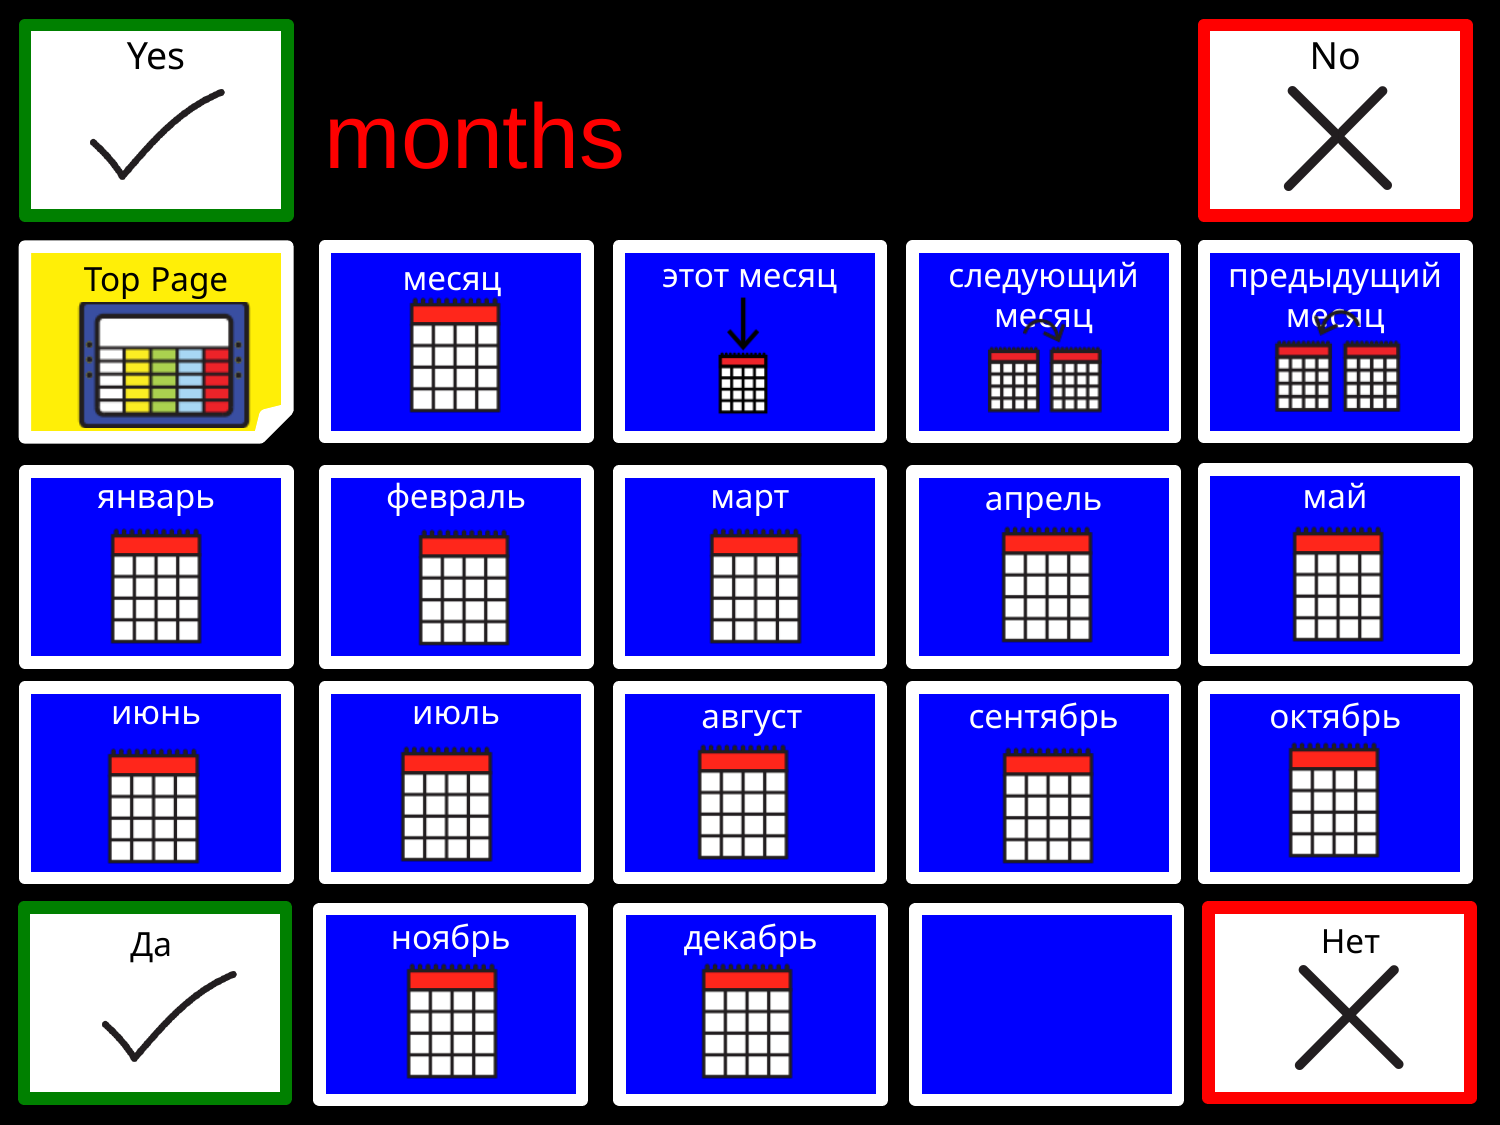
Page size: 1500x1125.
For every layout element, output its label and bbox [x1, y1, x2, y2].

picture [980, 737, 1116, 874]
text_box [618, 468, 882, 663]
text_box [618, 246, 882, 438]
text_box [20, 907, 287, 1099]
text_box [912, 469, 1176, 663]
text_box [24, 684, 288, 879]
text_box [1203, 24, 1467, 216]
picture [384, 953, 520, 1090]
picture [687, 518, 824, 655]
text_box [618, 687, 884, 879]
picture [978, 516, 1115, 653]
picture [387, 287, 524, 423]
text_box [319, 908, 583, 1101]
picture [1270, 516, 1406, 652]
text_box [1203, 468, 1467, 661]
picture [1262, 287, 1414, 439]
text_box [24, 468, 288, 663]
text_box [915, 908, 1179, 1101]
picture [1266, 732, 1403, 869]
picture [74, 53, 238, 216]
picture [396, 519, 533, 656]
text_box [1203, 246, 1467, 438]
text_box [24, 24, 288, 216]
picture [1274, 74, 1403, 203]
picture [62, 301, 267, 429]
text_box [619, 908, 883, 1101]
text_box [1208, 906, 1482, 1099]
text_box [1203, 687, 1467, 879]
text_box [912, 687, 1176, 879]
picture [88, 518, 225, 655]
text_box [24, 245, 289, 439]
title [324, 36, 857, 241]
picture [378, 735, 515, 872]
picture [974, 297, 1115, 438]
text_box [912, 246, 1176, 438]
picture [1286, 953, 1415, 1081]
picture [674, 287, 811, 423]
picture [87, 934, 251, 1098]
text_box [324, 468, 588, 663]
text_box [320, 246, 588, 438]
text_box [324, 684, 588, 879]
picture [679, 953, 816, 1090]
picture [674, 734, 811, 870]
picture [85, 737, 222, 874]
